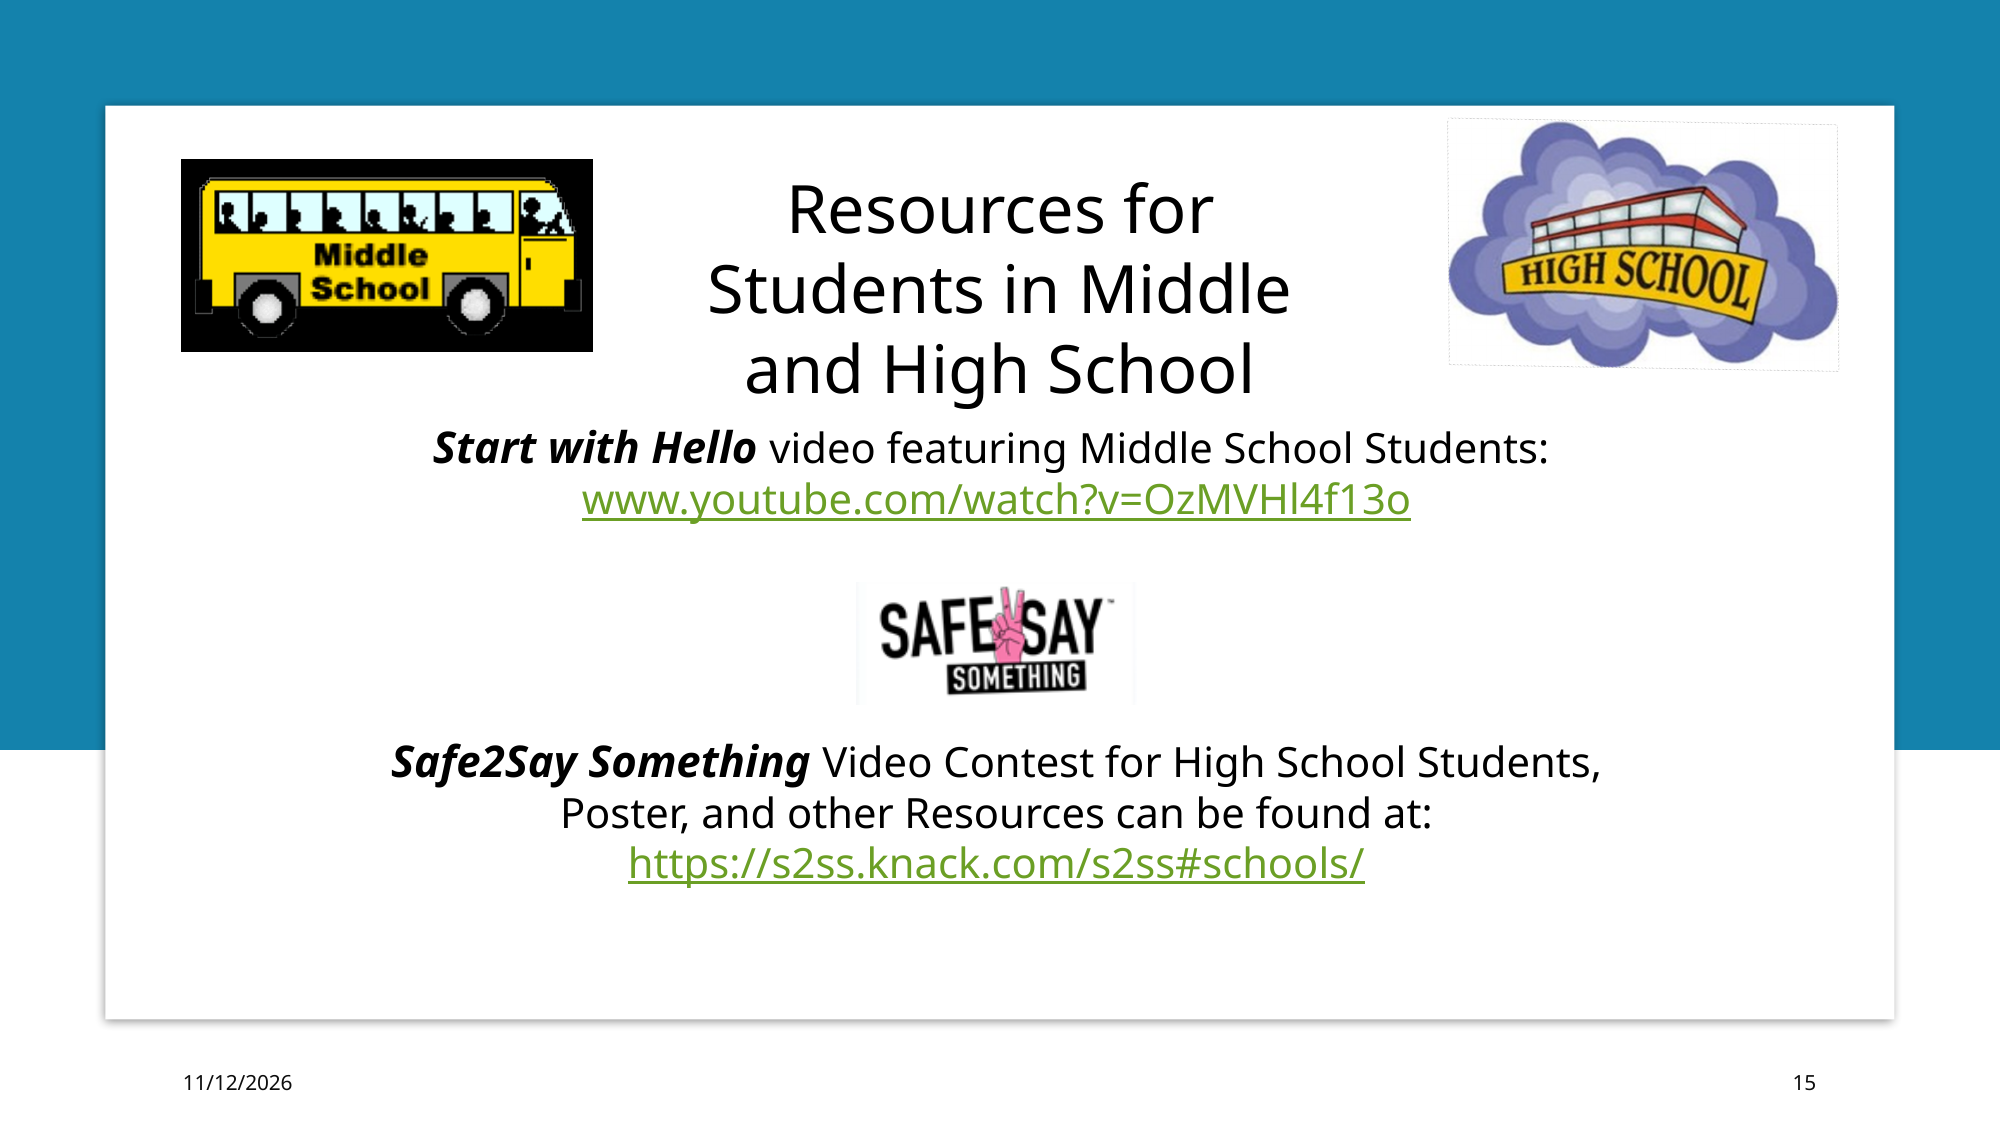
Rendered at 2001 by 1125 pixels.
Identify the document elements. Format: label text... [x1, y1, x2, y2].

picture [856, 582, 1137, 705]
text_box Resources for Students in Middle and High School [645, 159, 1356, 412]
slide_number 15 [1777, 1061, 1938, 1107]
text_box [0, 0, 2000, 751]
text_box [104, 104, 1896, 1021]
picture [181, 159, 593, 352]
picture [1383, 21, 1903, 468]
text_box Start with Hello video featuring Middle School Students: www.youtube.com/watch?v=OzMVHl4f13o Safe2Say Something Video Contest for High School Students, Poster, and other Resources can be found at: https://s2ss.knack.com/s2ss#schools/ [181, 412, 1812, 901]
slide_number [168, 1061, 522, 1107]
